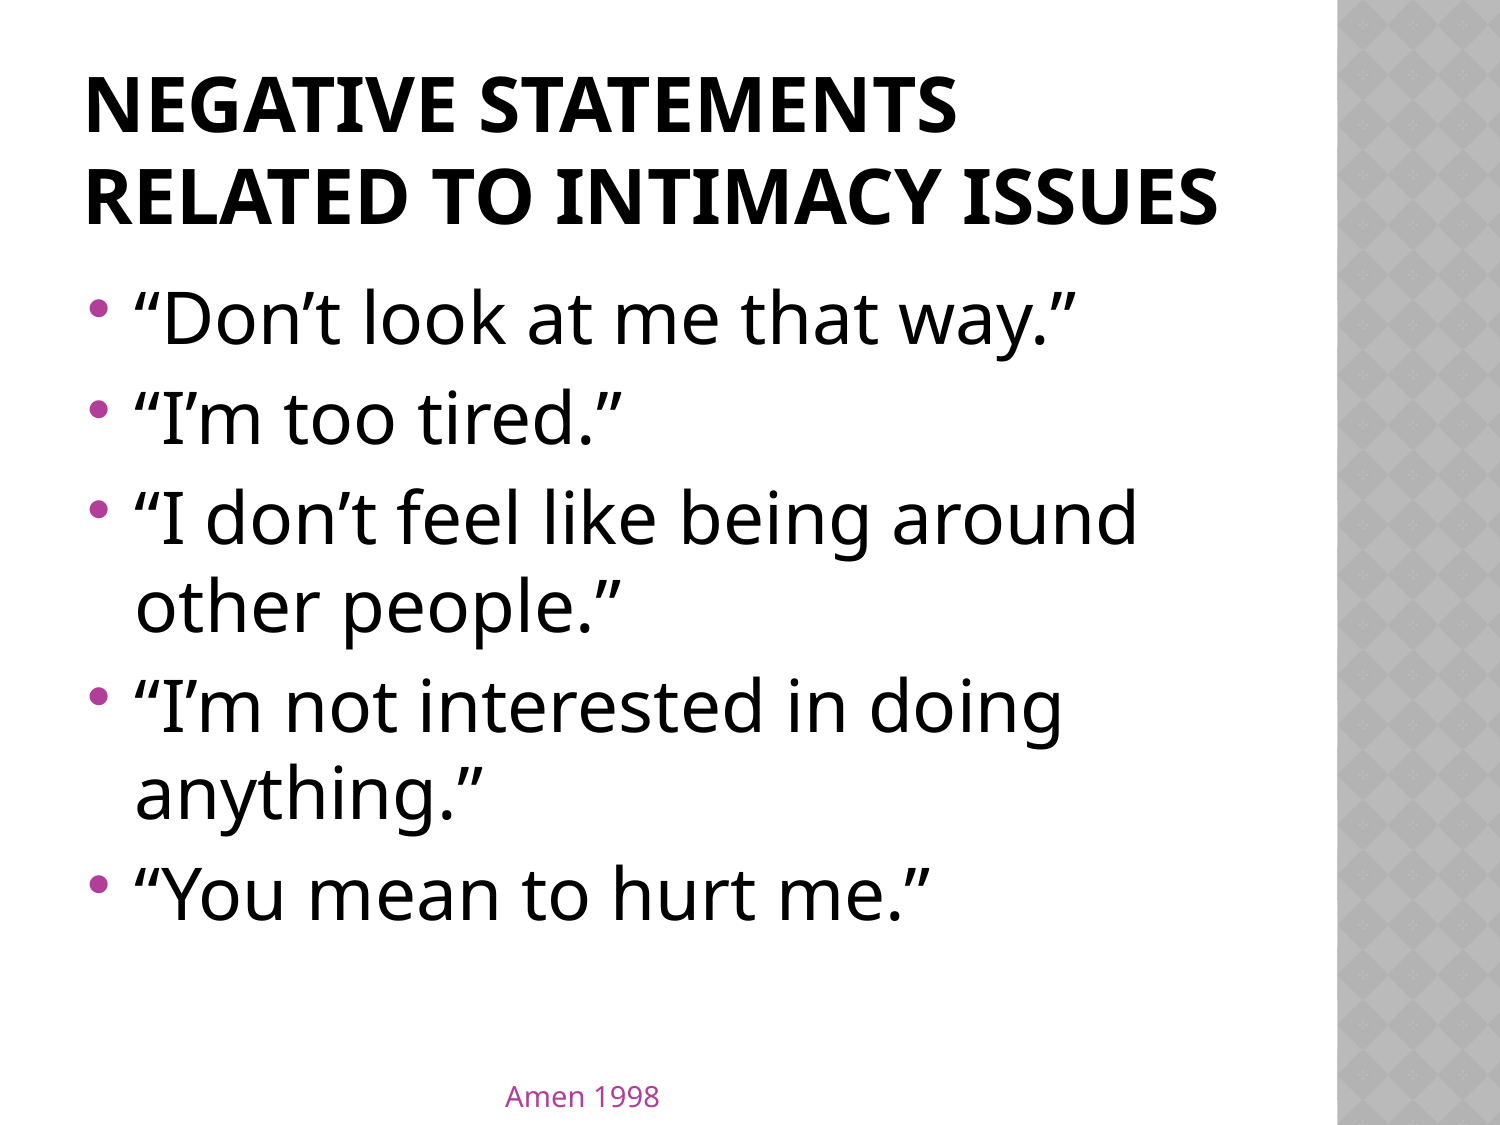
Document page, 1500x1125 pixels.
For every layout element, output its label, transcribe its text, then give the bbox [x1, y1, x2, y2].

list “Don’t look at me that way.” “I’m too tired.” “I don’t feel like being around other people.” “I’m not interested in doing anything.” “You mean to hurt me.” [75, 264, 1263, 1059]
title negative statements related to intimacy issues [75, 52, 1263, 240]
footer Amen 1998 [75, 1075, 675, 1114]
